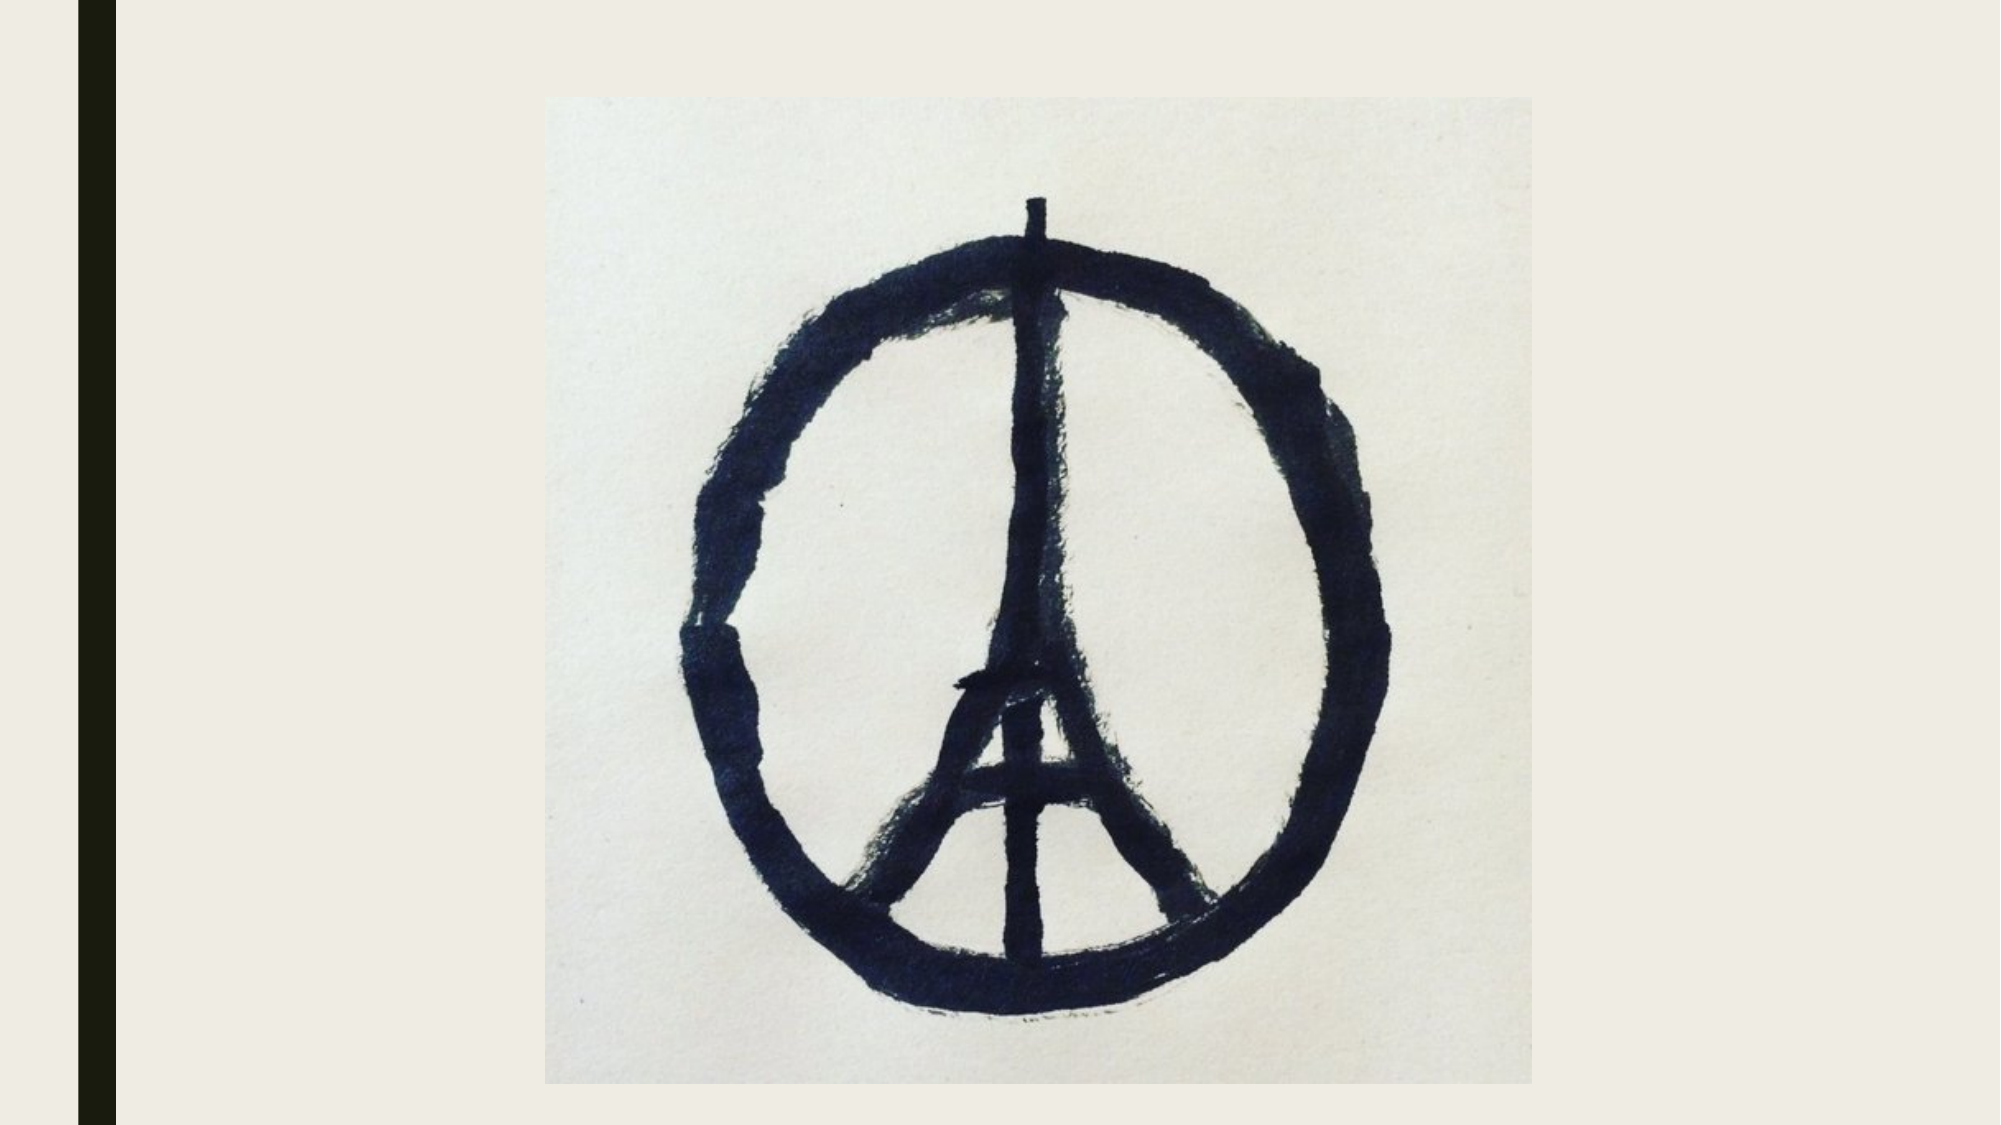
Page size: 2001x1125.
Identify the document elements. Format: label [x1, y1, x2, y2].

list [545, 97, 1532, 1084]
